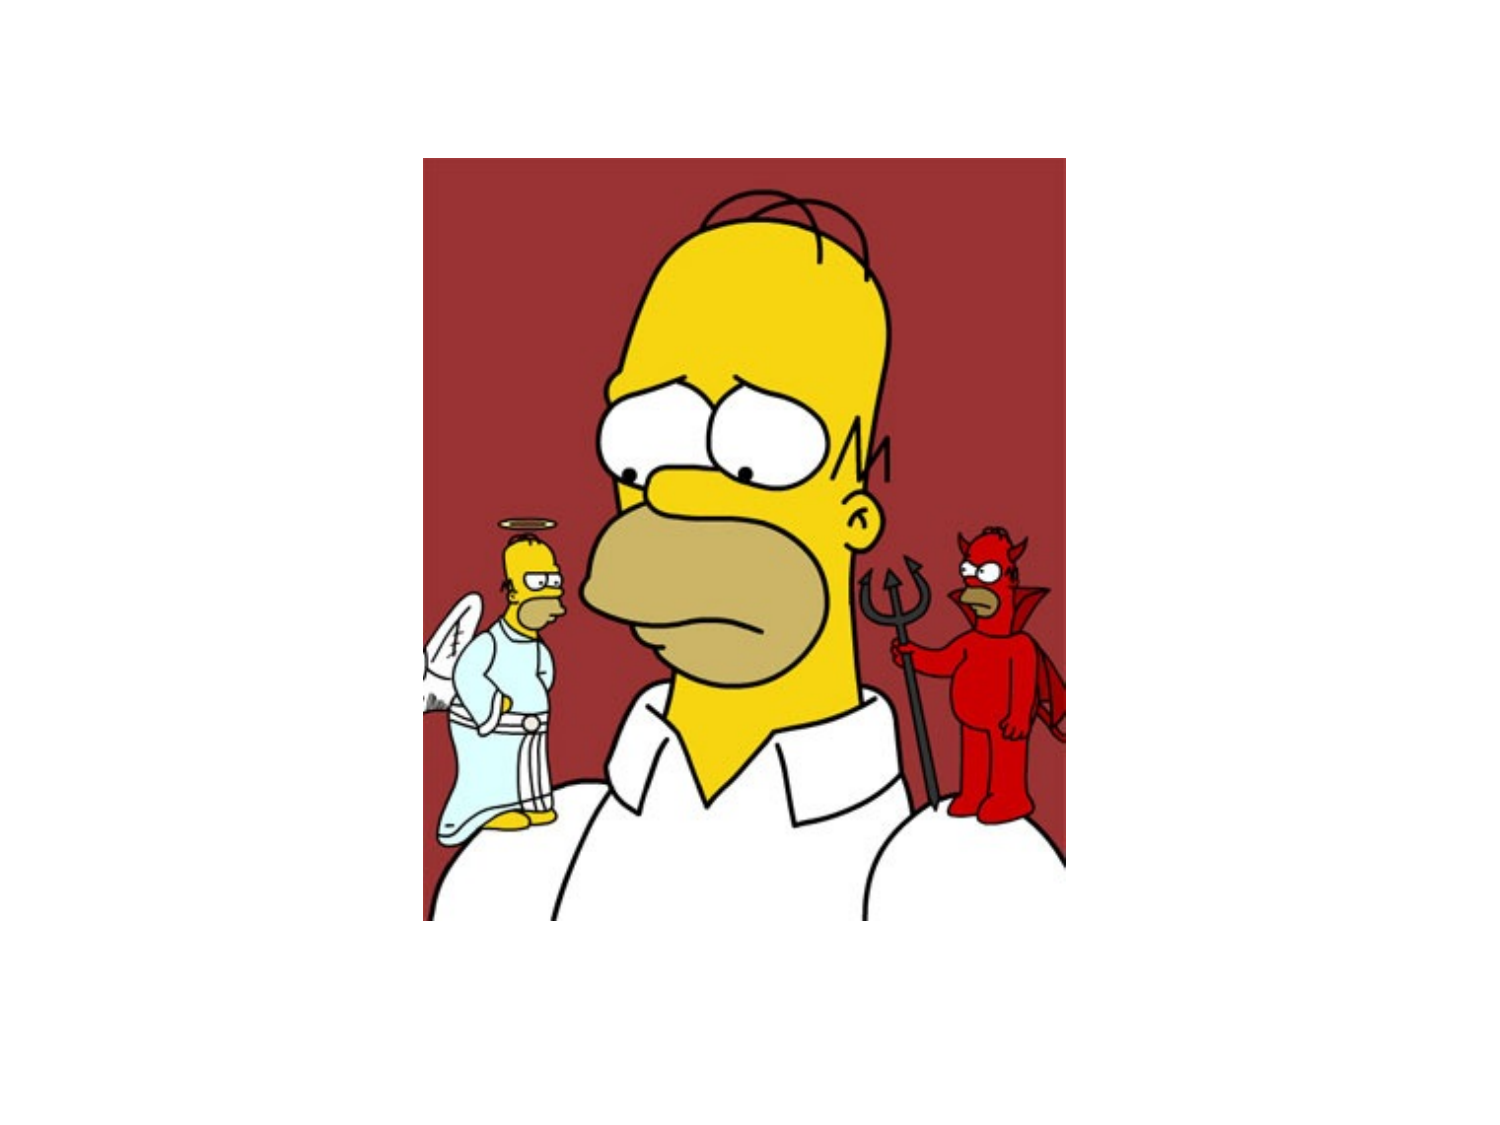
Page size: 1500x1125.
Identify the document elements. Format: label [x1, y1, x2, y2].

picture [423, 158, 1066, 921]
